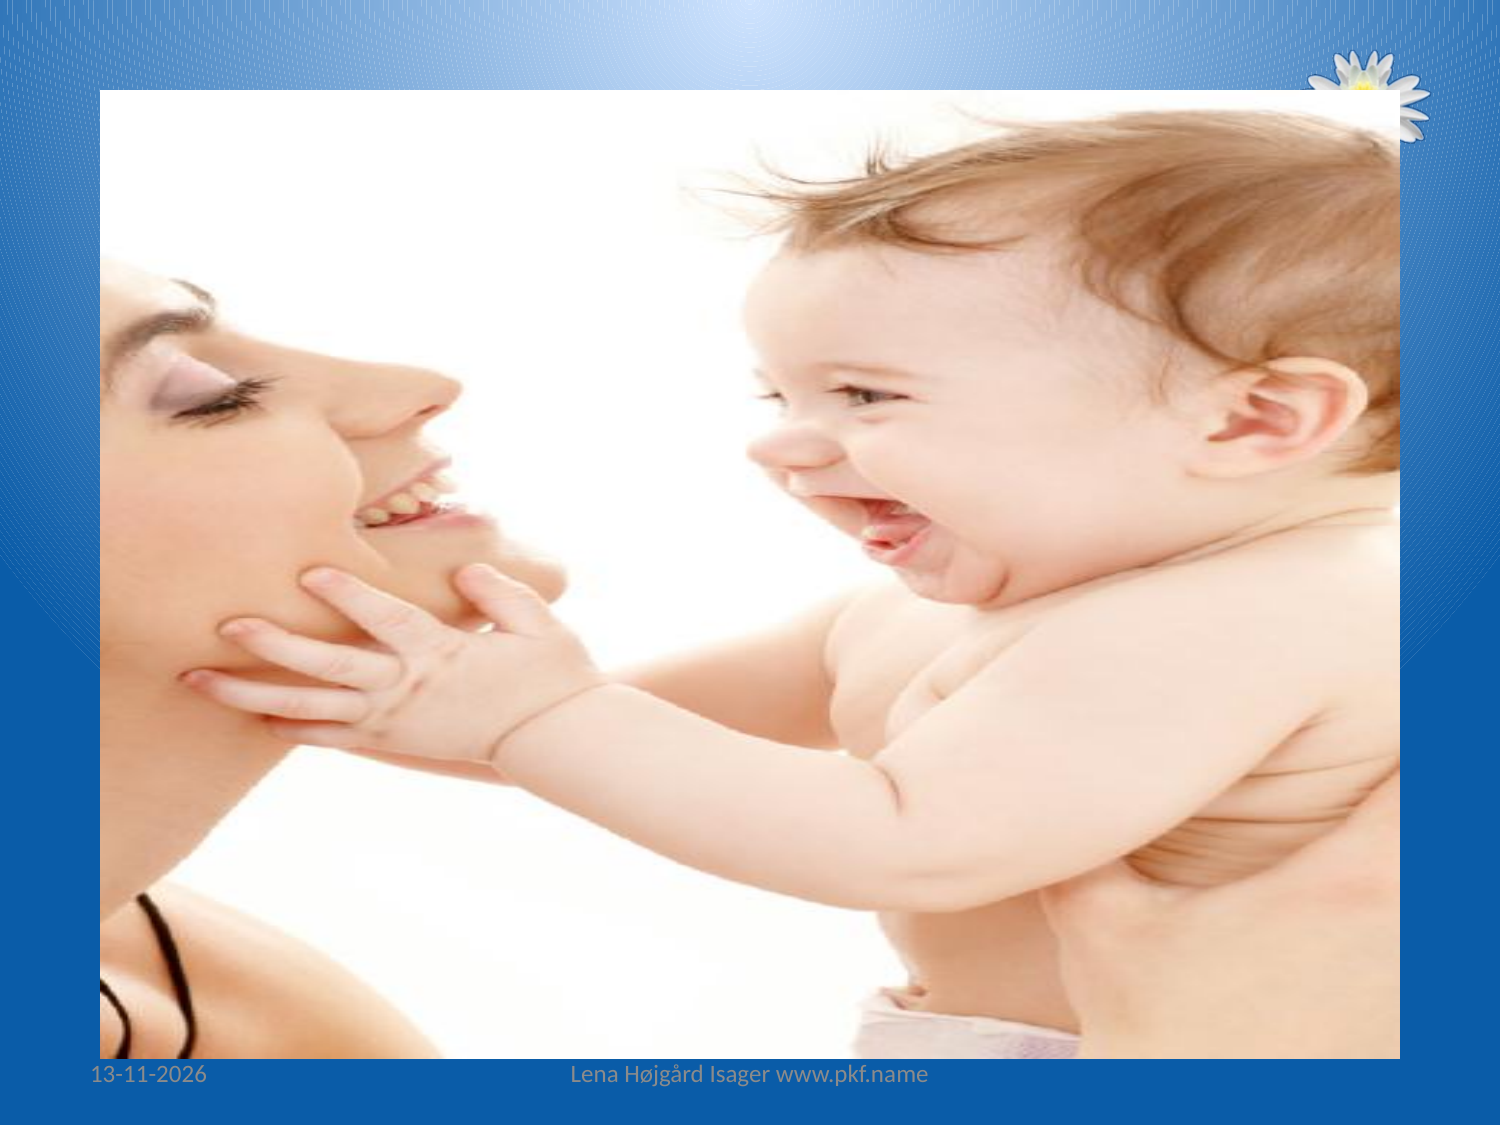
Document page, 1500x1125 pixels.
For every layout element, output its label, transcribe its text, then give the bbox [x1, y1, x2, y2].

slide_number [75, 1042, 425, 1103]
picture [1286, 39, 1441, 175]
footer Lena Højgård Isager www.pkf.name [512, 1066, 988, 1103]
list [100, 89, 1400, 1059]
